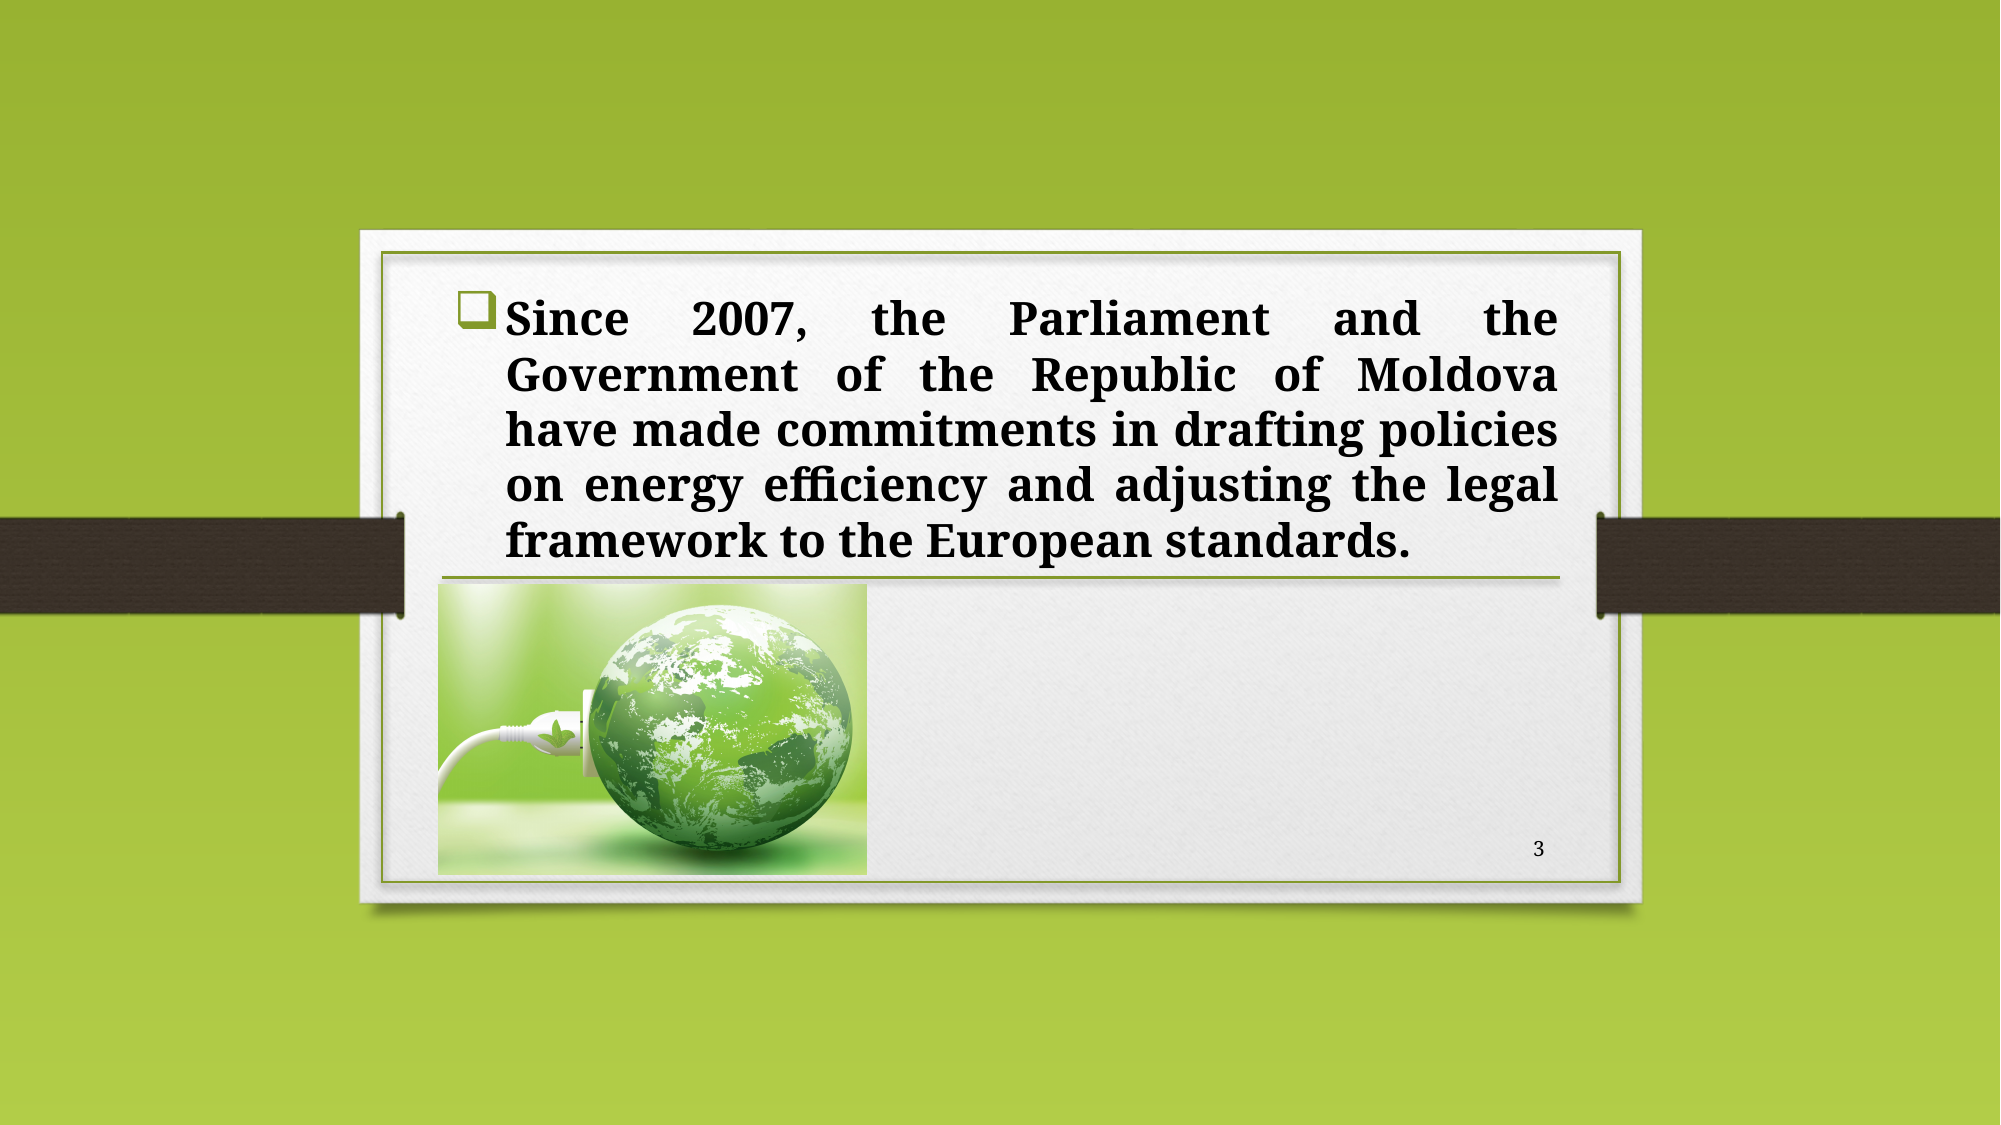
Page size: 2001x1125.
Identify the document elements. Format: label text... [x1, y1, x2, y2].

slide_number 3 [1469, 826, 1560, 873]
title [490, 261, 1655, 712]
picture [0, 0, 2001, 1125]
subtitle Since 2007, the Parliament and the Government of the Republic of Moldova have made commitments in drafting policies on energy efficiency and adjusting the legal framework to the European standards. [438, 282, 1575, 585]
